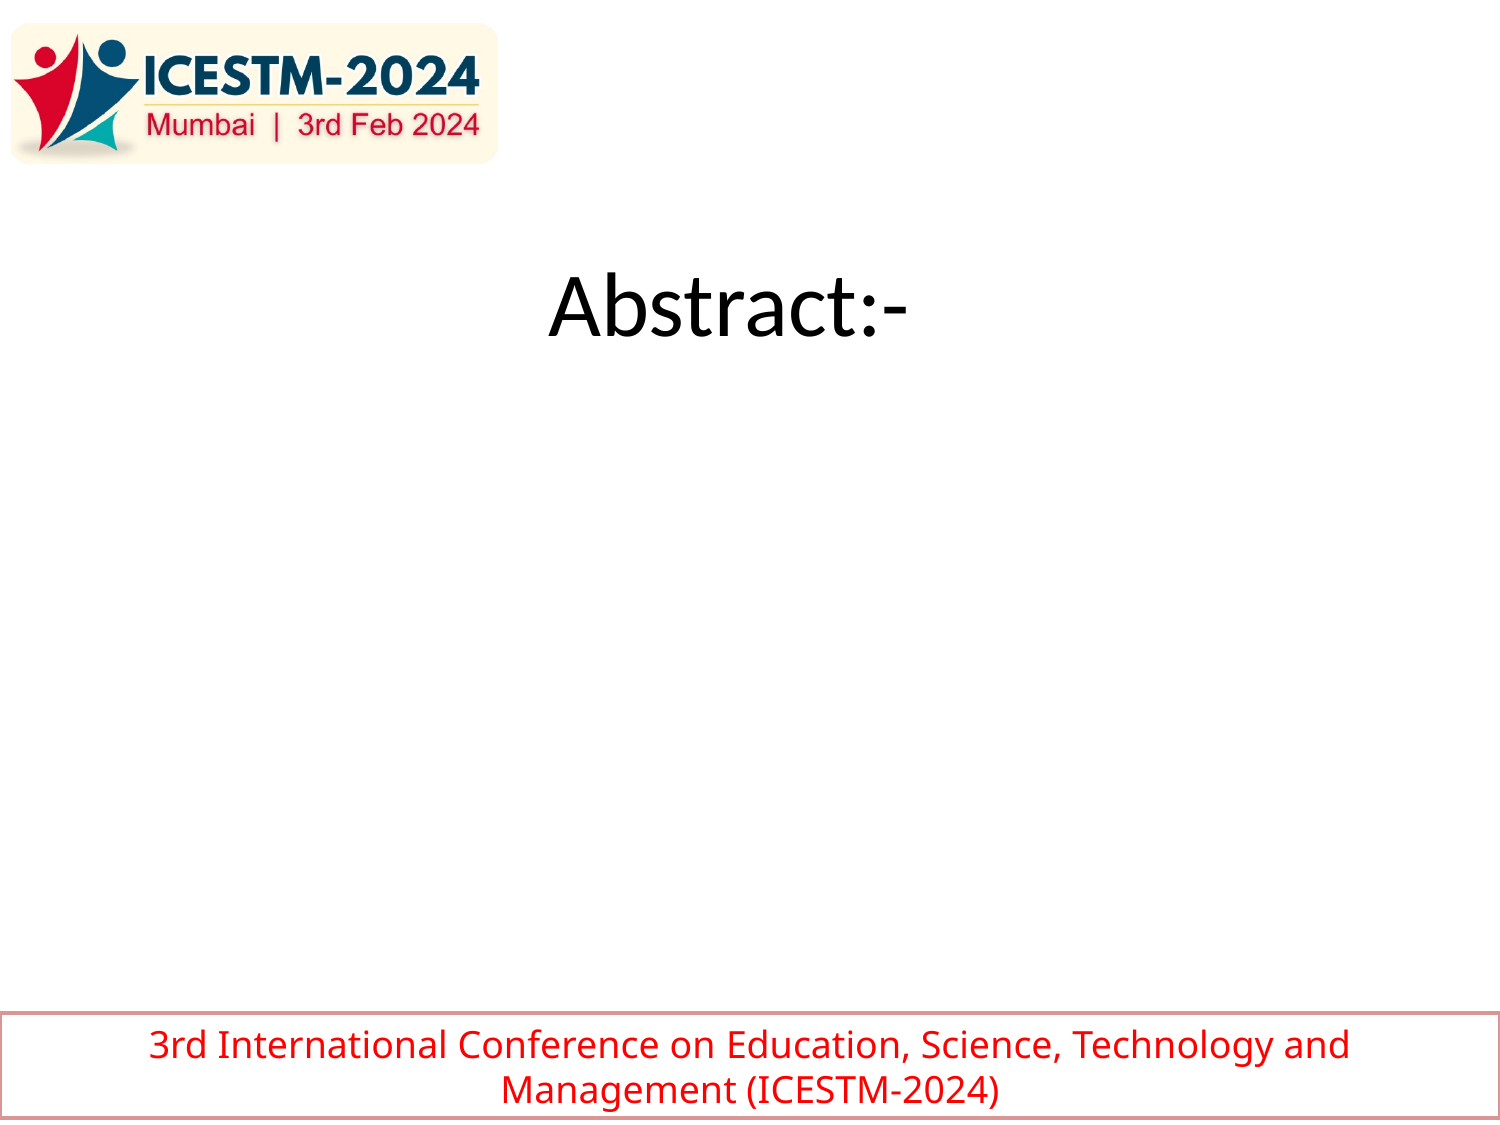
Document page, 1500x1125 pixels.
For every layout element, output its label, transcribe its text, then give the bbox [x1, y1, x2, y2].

picture [11, 23, 498, 165]
text_box 3rd International Conference on Education, Science, Technology and Management (ICESTM-2024) [0, 1011, 1500, 1120]
title Abstract:- [75, 237, 1425, 363]
